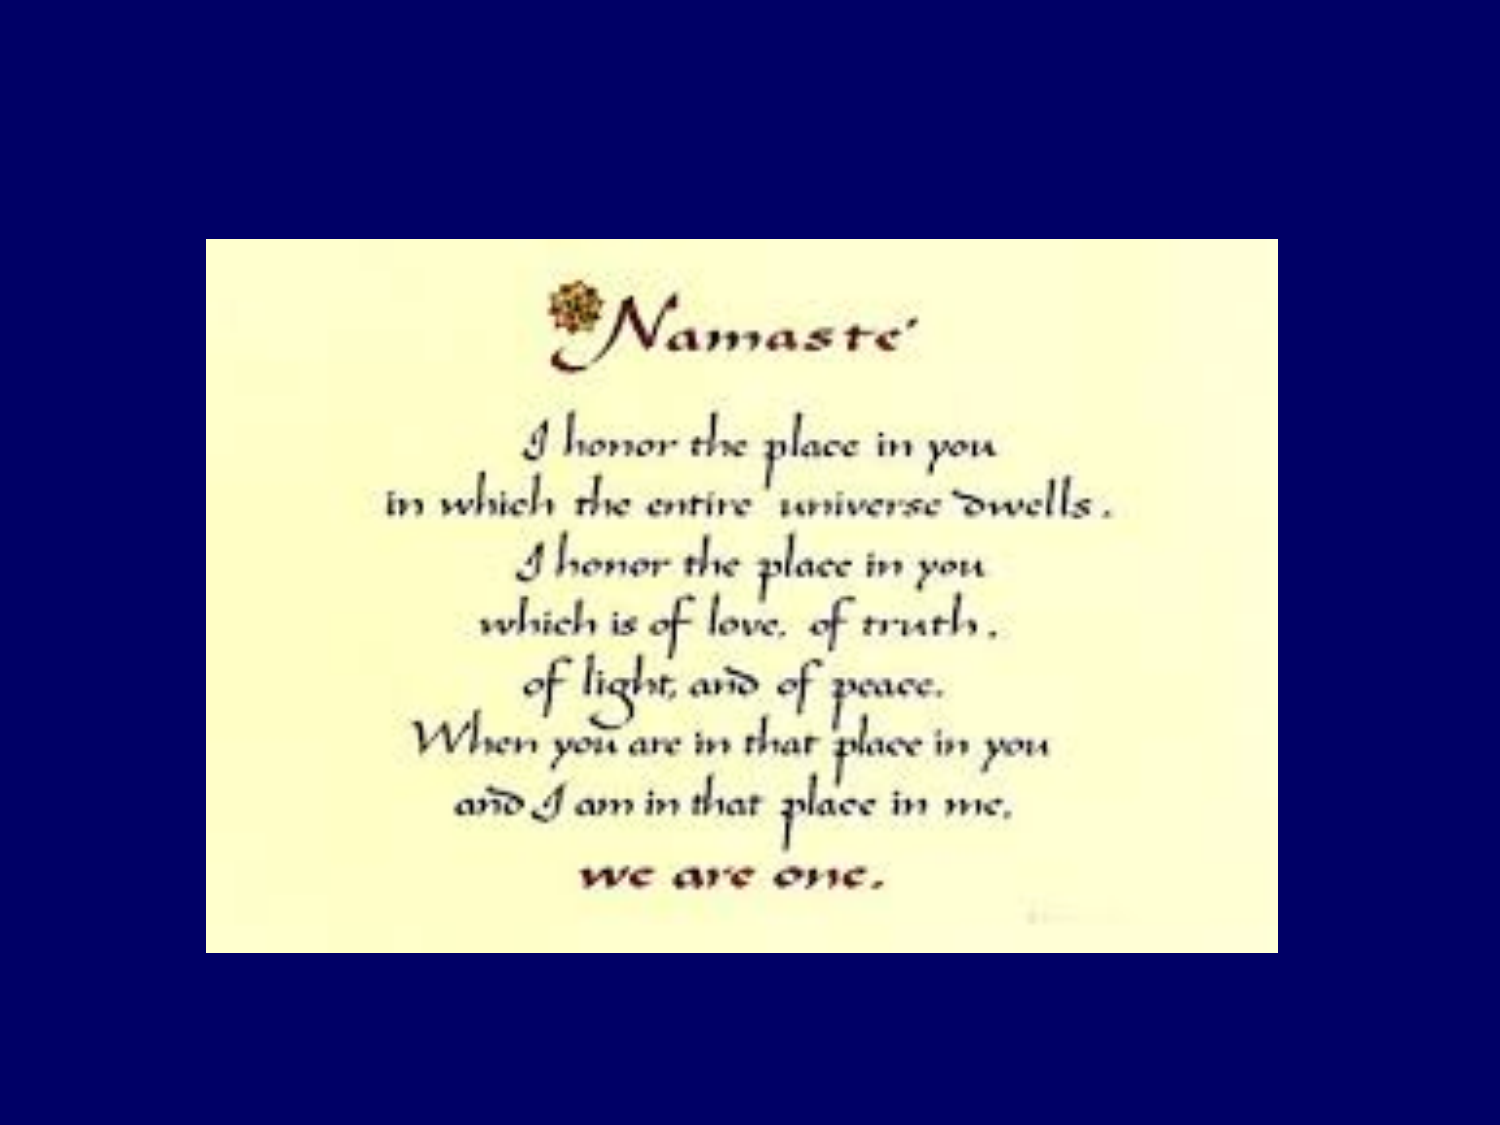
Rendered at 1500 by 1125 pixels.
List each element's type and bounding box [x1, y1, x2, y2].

picture [206, 239, 1278, 953]
